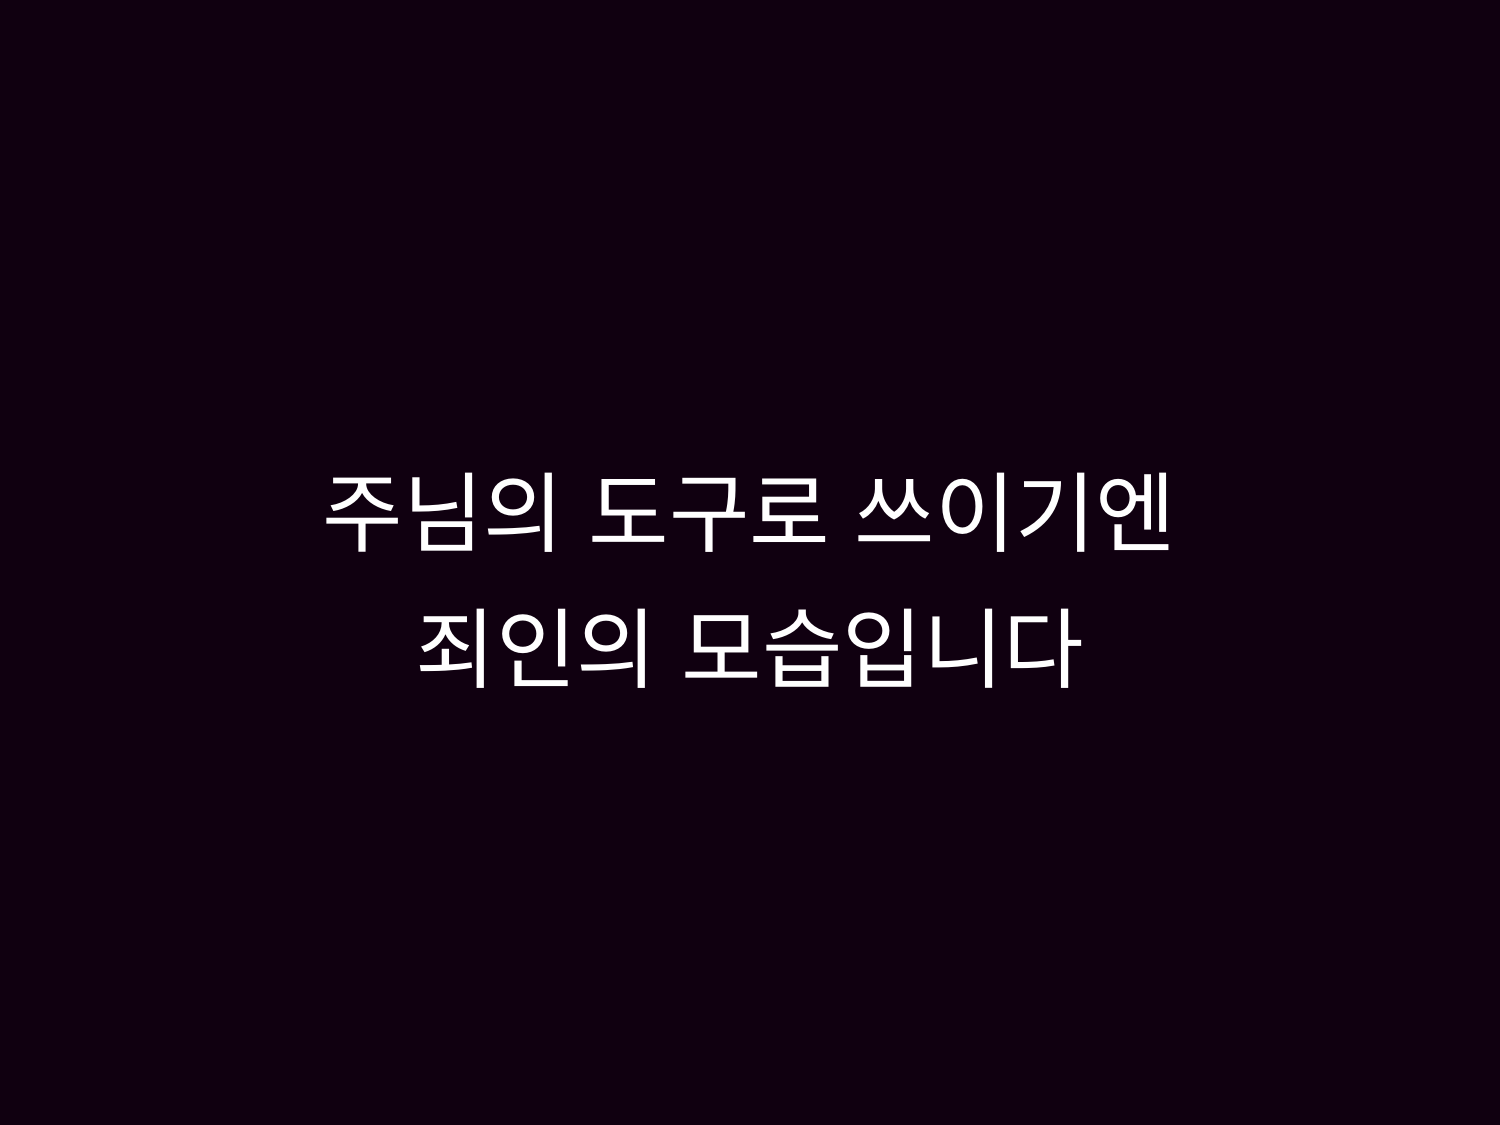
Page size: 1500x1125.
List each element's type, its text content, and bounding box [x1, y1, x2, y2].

title 주님의 도구로 쓰이기엔 죄인의 모습입니다 [0, 0, 1500, 1125]
